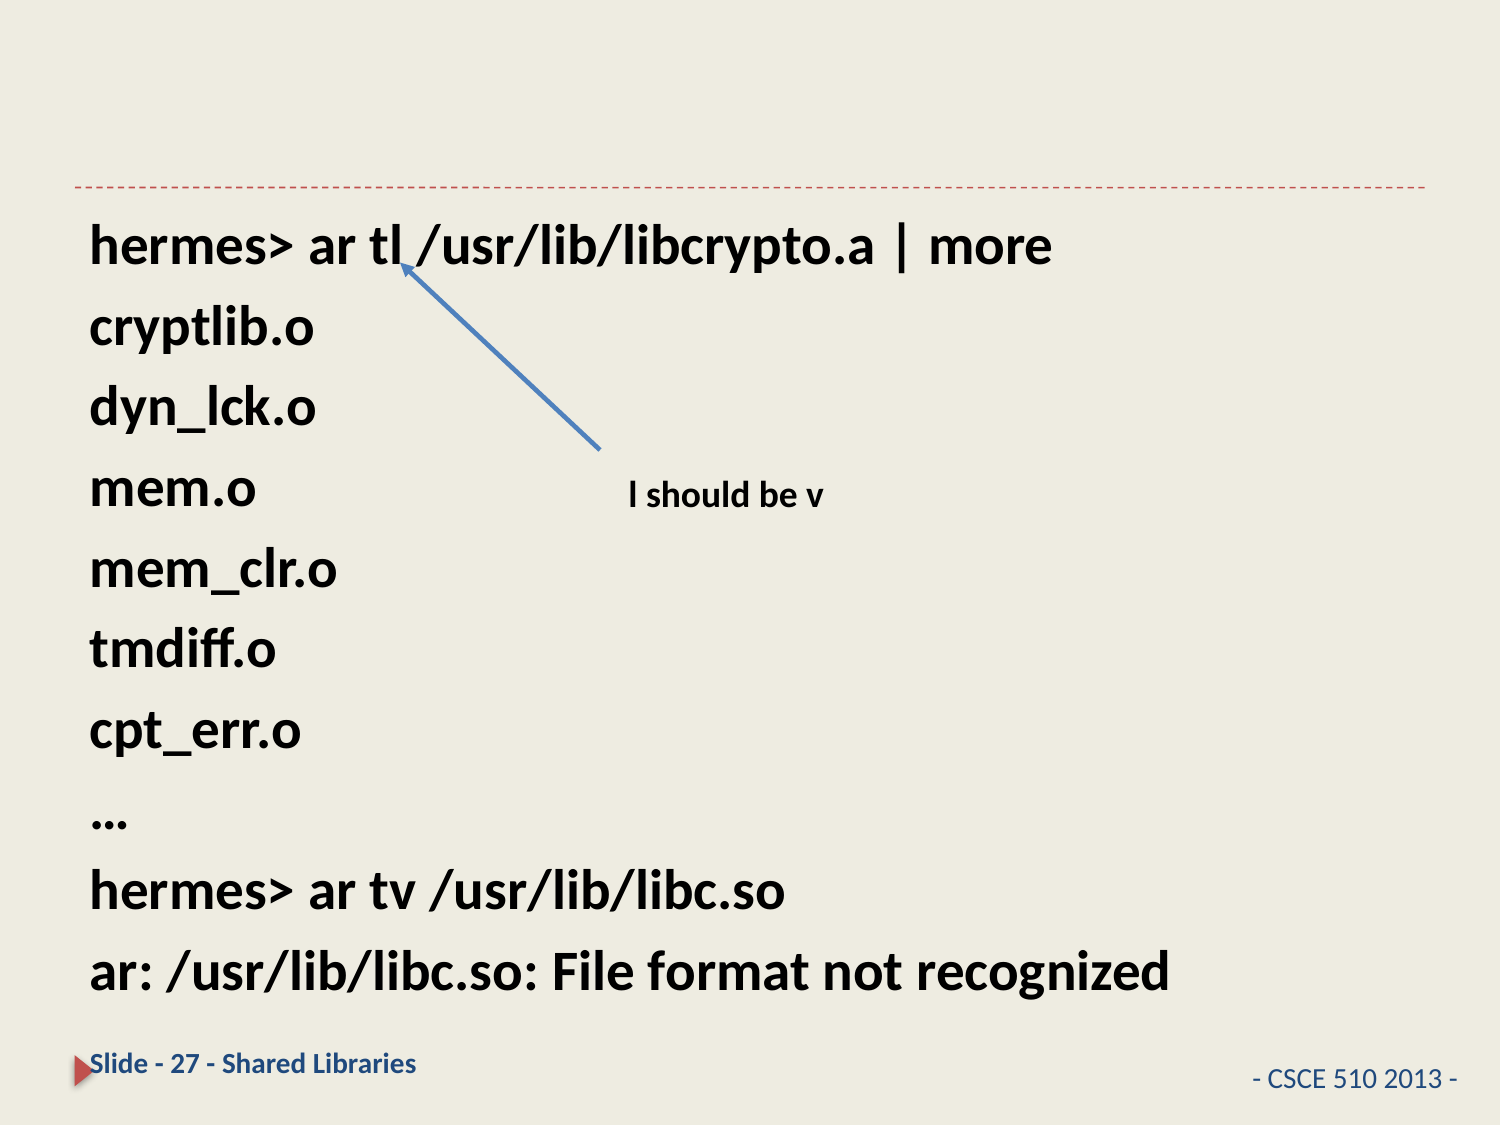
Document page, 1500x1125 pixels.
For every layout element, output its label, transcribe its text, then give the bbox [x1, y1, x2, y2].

slide_number Slide - 27 - Shared Libraries [75, 1037, 513, 1098]
text_box l should be v [613, 462, 840, 523]
slide_number - CSCE 510 2013 - [1237, 1052, 1488, 1113]
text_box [399, 262, 601, 451]
list hermes> ar tl /usr/lib/libcrypto.a | more cryptlib.o dyn_lck.o mem.o mem_clr.o tmdiff.o cpt_err.o … hermes> ar tv /usr/lib/libc.so ar: /usr/lib/libc.so: File format not recognized [75, 200, 1425, 1010]
